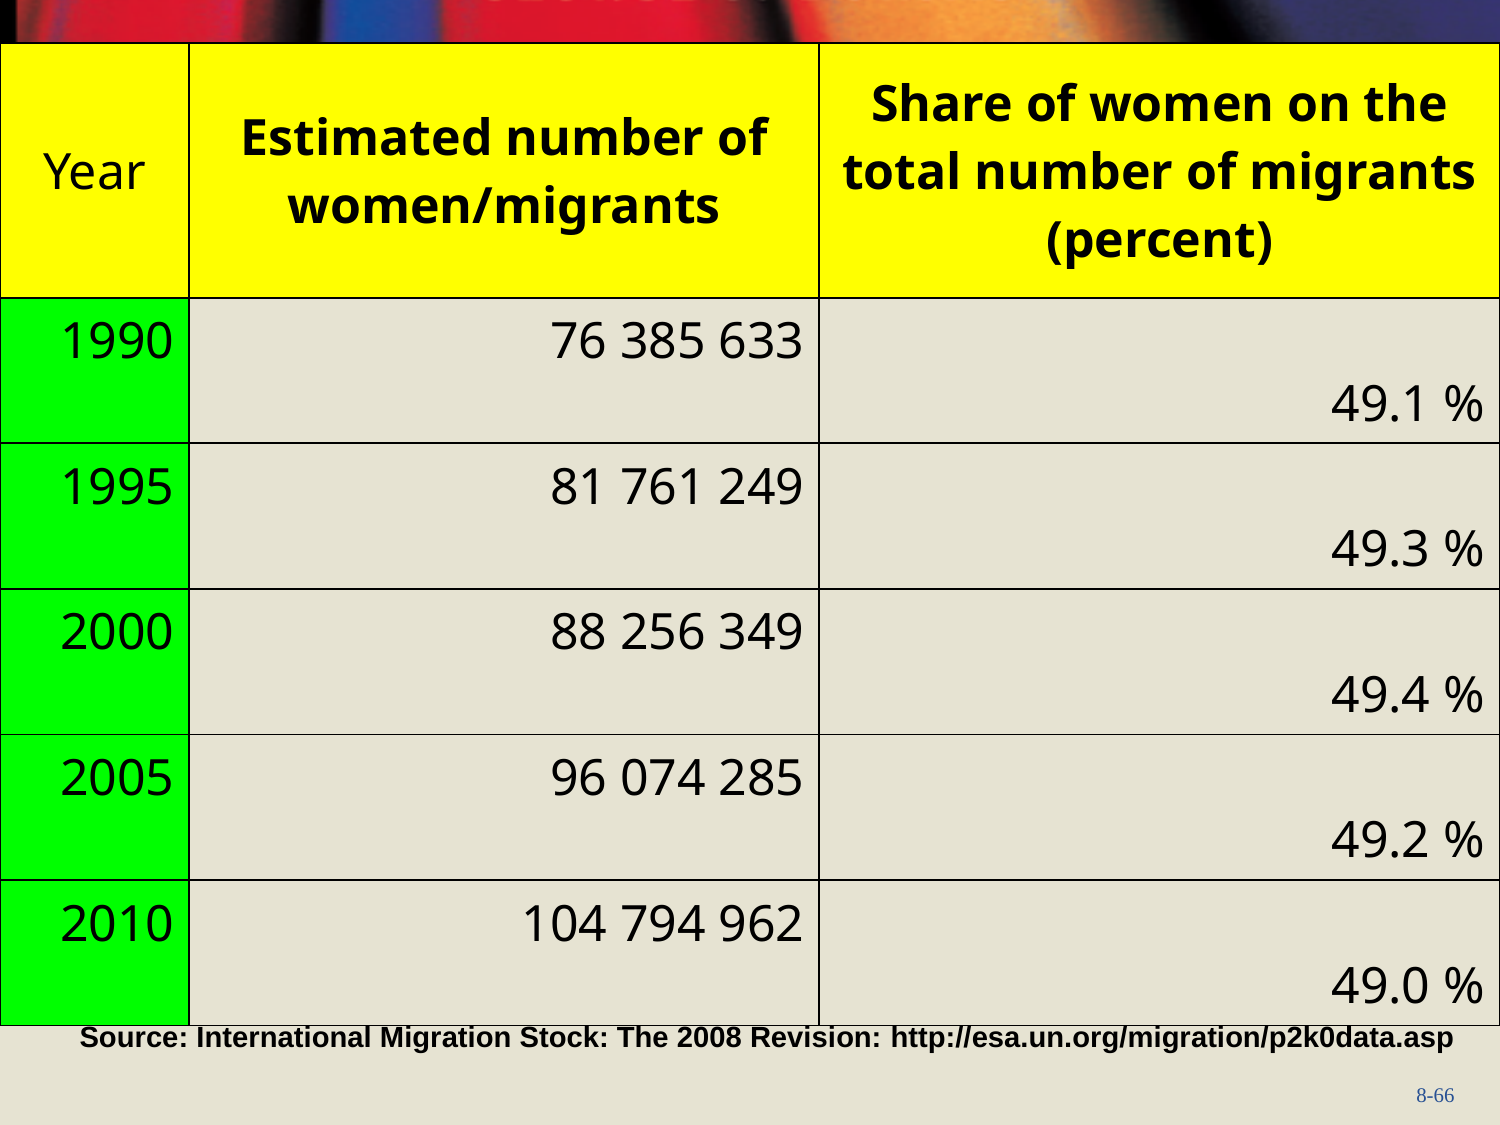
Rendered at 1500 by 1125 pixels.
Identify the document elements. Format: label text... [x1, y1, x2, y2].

table_cell 76 385 633 [190, 299, 818, 442]
table_cell 1990 [1, 299, 188, 442]
table_header Estimated number of women/migrants [190, 44, 818, 297]
table_cell 49.3 % [820, 444, 1499, 588]
table_cell 49.4 % [820, 590, 1499, 734]
text_box Source: International Migration Stock: The 2008 Revision: http://esa.un.org/migration/p2k0data.asp [64, 1010, 1500, 1061]
table_cell 2010 [1, 881, 188, 1025]
table_header Share of women on the total number of migrants (percent) [820, 44, 1499, 297]
table_cell 49.0 % [820, 881, 1499, 1010]
table_cell 49.2 % [820, 735, 1499, 879]
table_header Year [1, 44, 188, 297]
table_cell 1995 [1, 444, 188, 588]
table_cell 104 794 962 [190, 881, 818, 1010]
table_cell 2005 [1, 735, 188, 879]
table_cell 49.1 % [820, 299, 1499, 442]
picture [0, 0, 1500, 42]
table_cell 2000 [1, 590, 188, 734]
table_cell 81 761 249 [190, 444, 818, 588]
table_cell 96 074 285 [190, 735, 818, 879]
table_cell 88 256 349 [190, 590, 818, 734]
